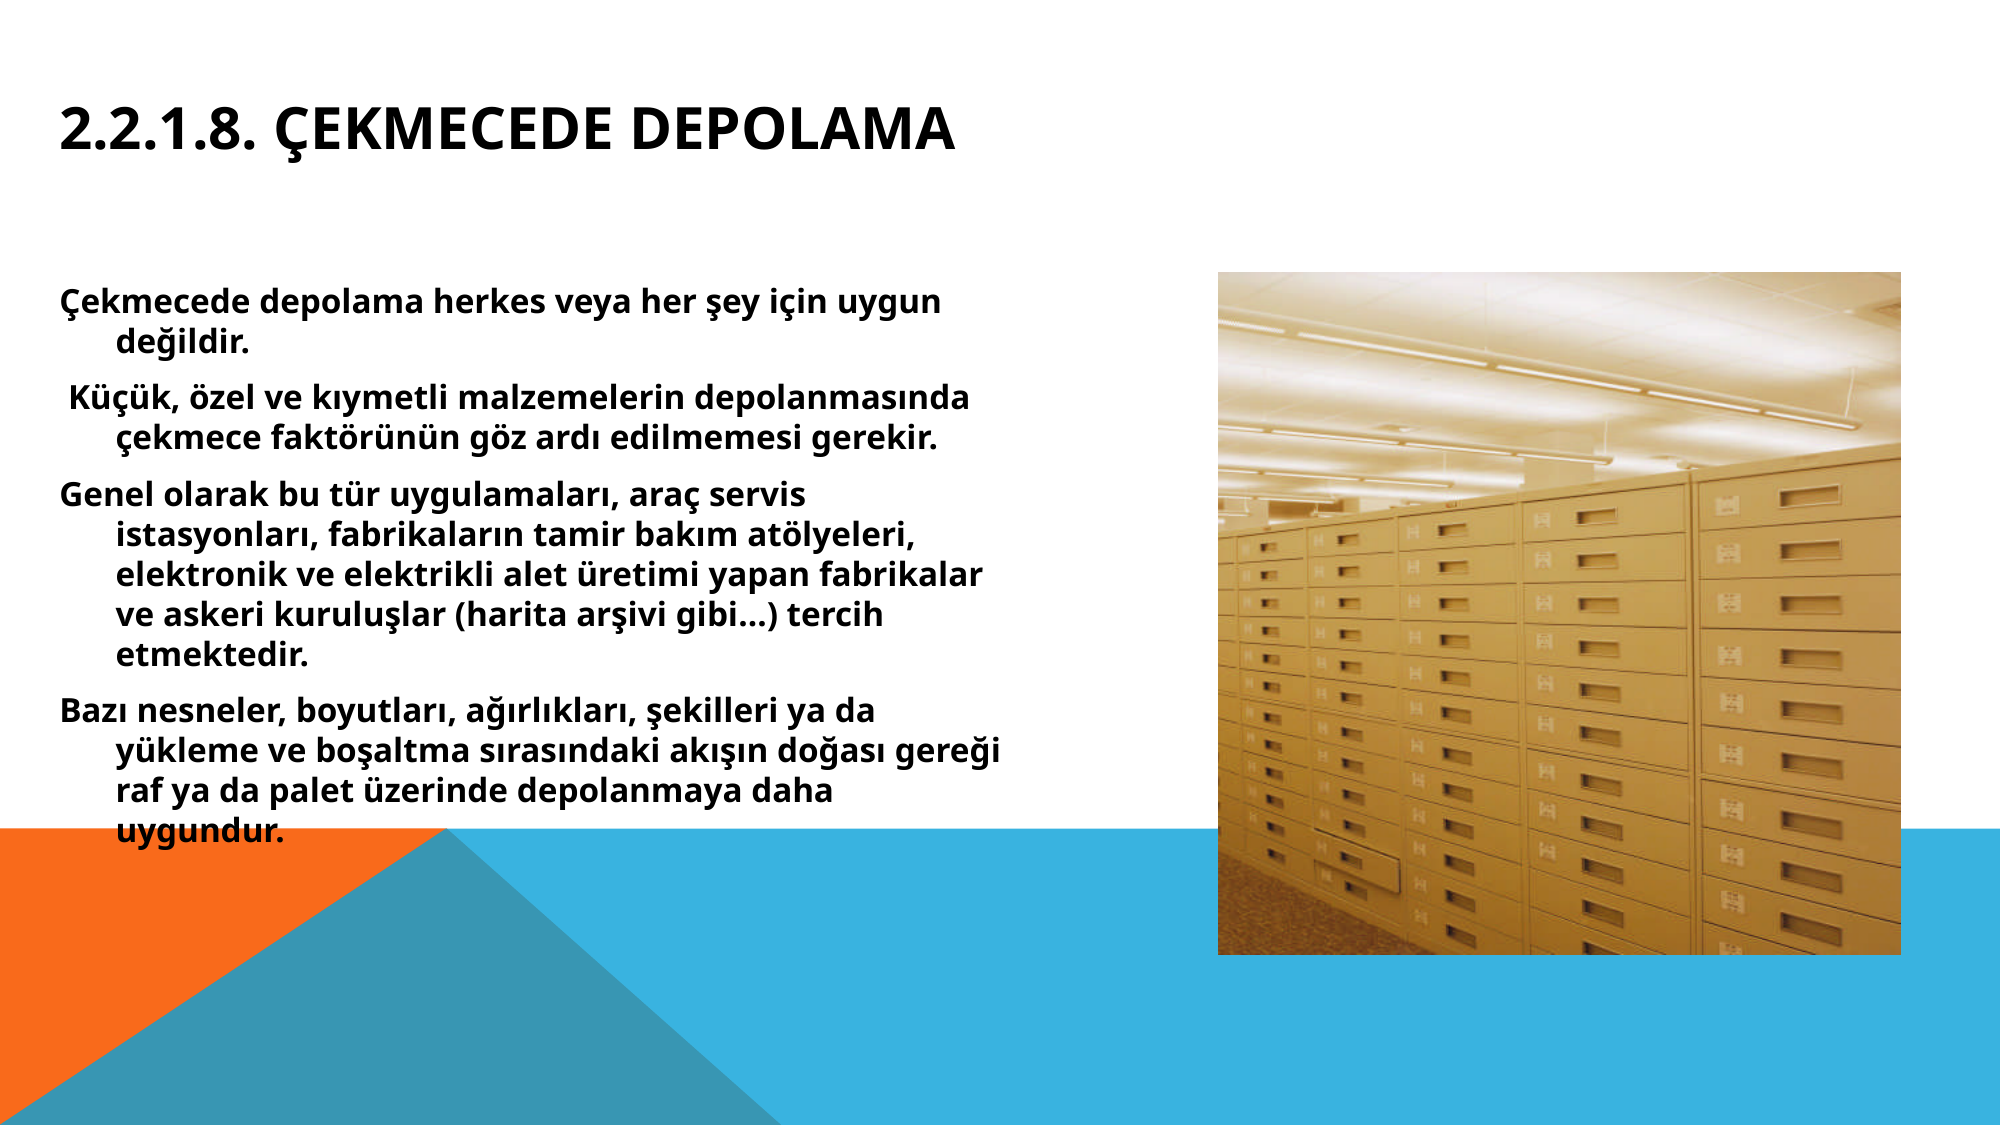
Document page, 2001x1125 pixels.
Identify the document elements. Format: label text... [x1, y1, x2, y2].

picture [1217, 272, 1901, 956]
list Çekmecede depolama herkes veya her şey için uygun değildir. Küçük, özel ve kıymetli malzemelerin depolanmasında çekmece faktörünün göz ardı edilmemesi gerekir. Genel olarak bu tür uygulamaları, araç servis istasyonları, fabrikaların tamir bakım atölyeleri, elektronik ve elektrikli alet üretimi yapan fabrikalar ve askeri kuruluşlar (harita arşivi gibi…) tercih etmektedir. Bazı nesneler, boyutları, ağırlıkları, şekilleri ya da yükleme ve boşaltma sırasındaki akışın doğası gereği raf ya da palet üzerinde depolanmaya daha uygundur. [44, 272, 1019, 1008]
title 2.2.1.8. Çekmecede Depolama [44, 17, 1635, 236]
